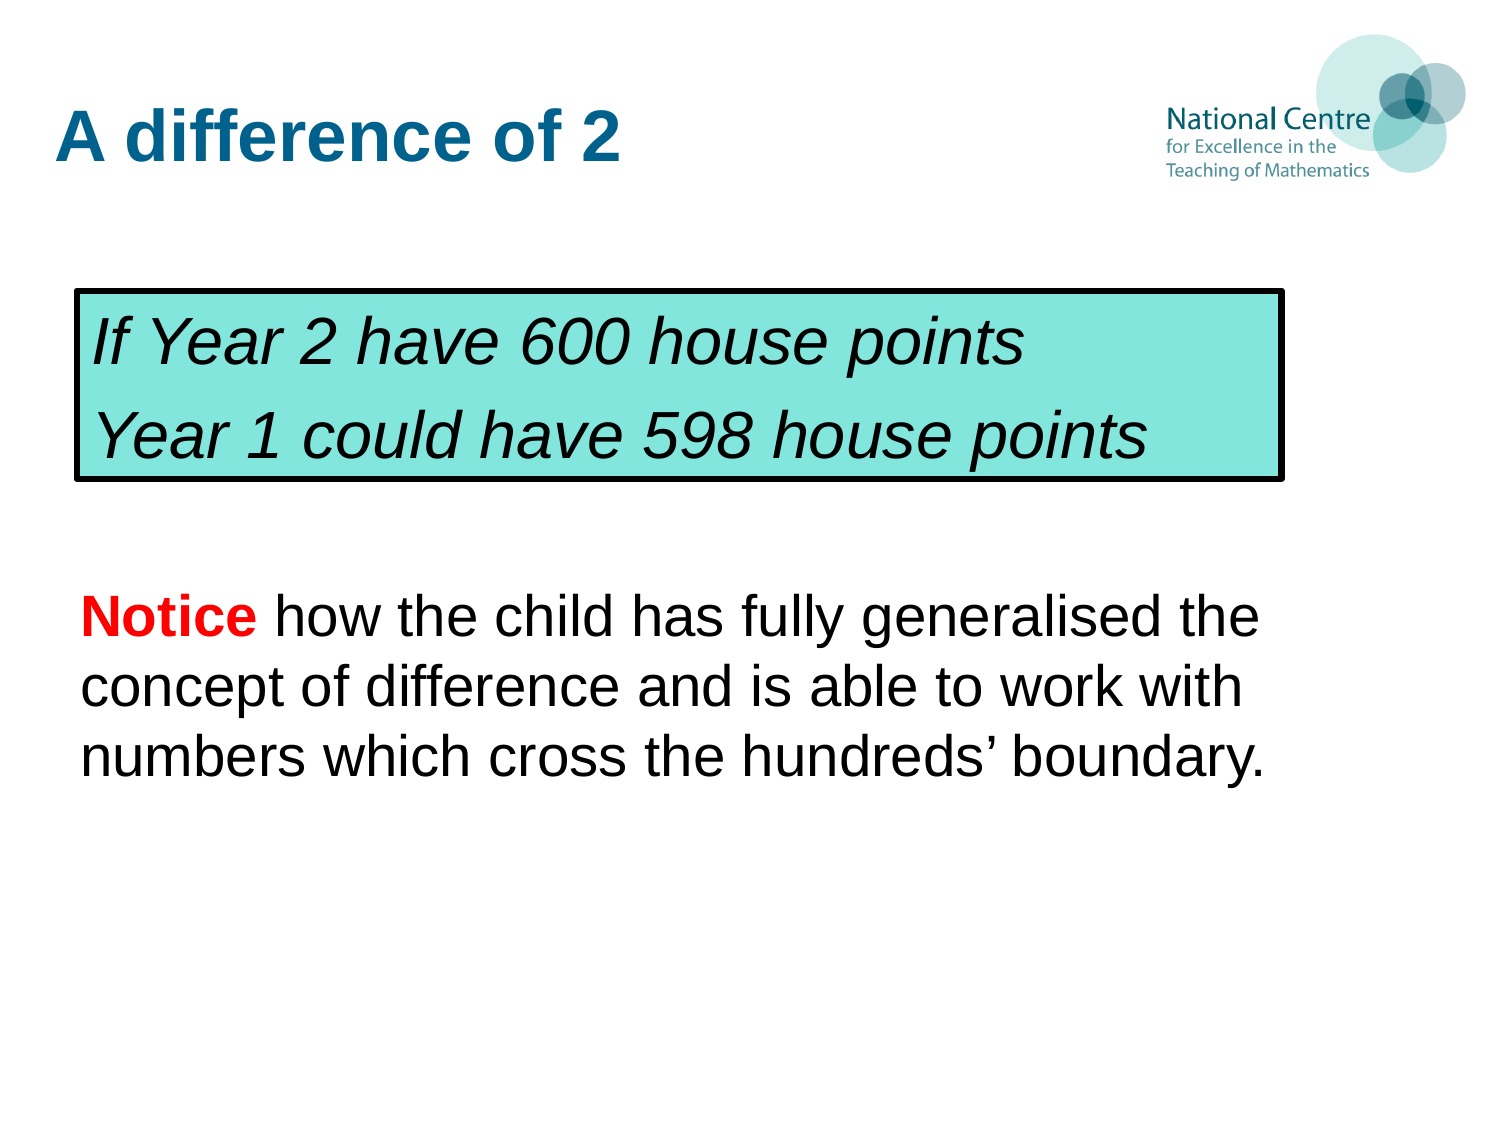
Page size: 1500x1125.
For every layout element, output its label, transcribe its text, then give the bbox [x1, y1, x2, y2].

picture [1153, 23, 1483, 193]
text_box If Year 2 have 600 house points Year 1 could have 598 house points [76, 290, 1282, 479]
list Notice how the child has fully generalised the concept of difference and is able to work with numbers which cross the hundreds’ boundary. [64, 570, 1459, 1125]
title A difference of 2 [39, 30, 1389, 219]
